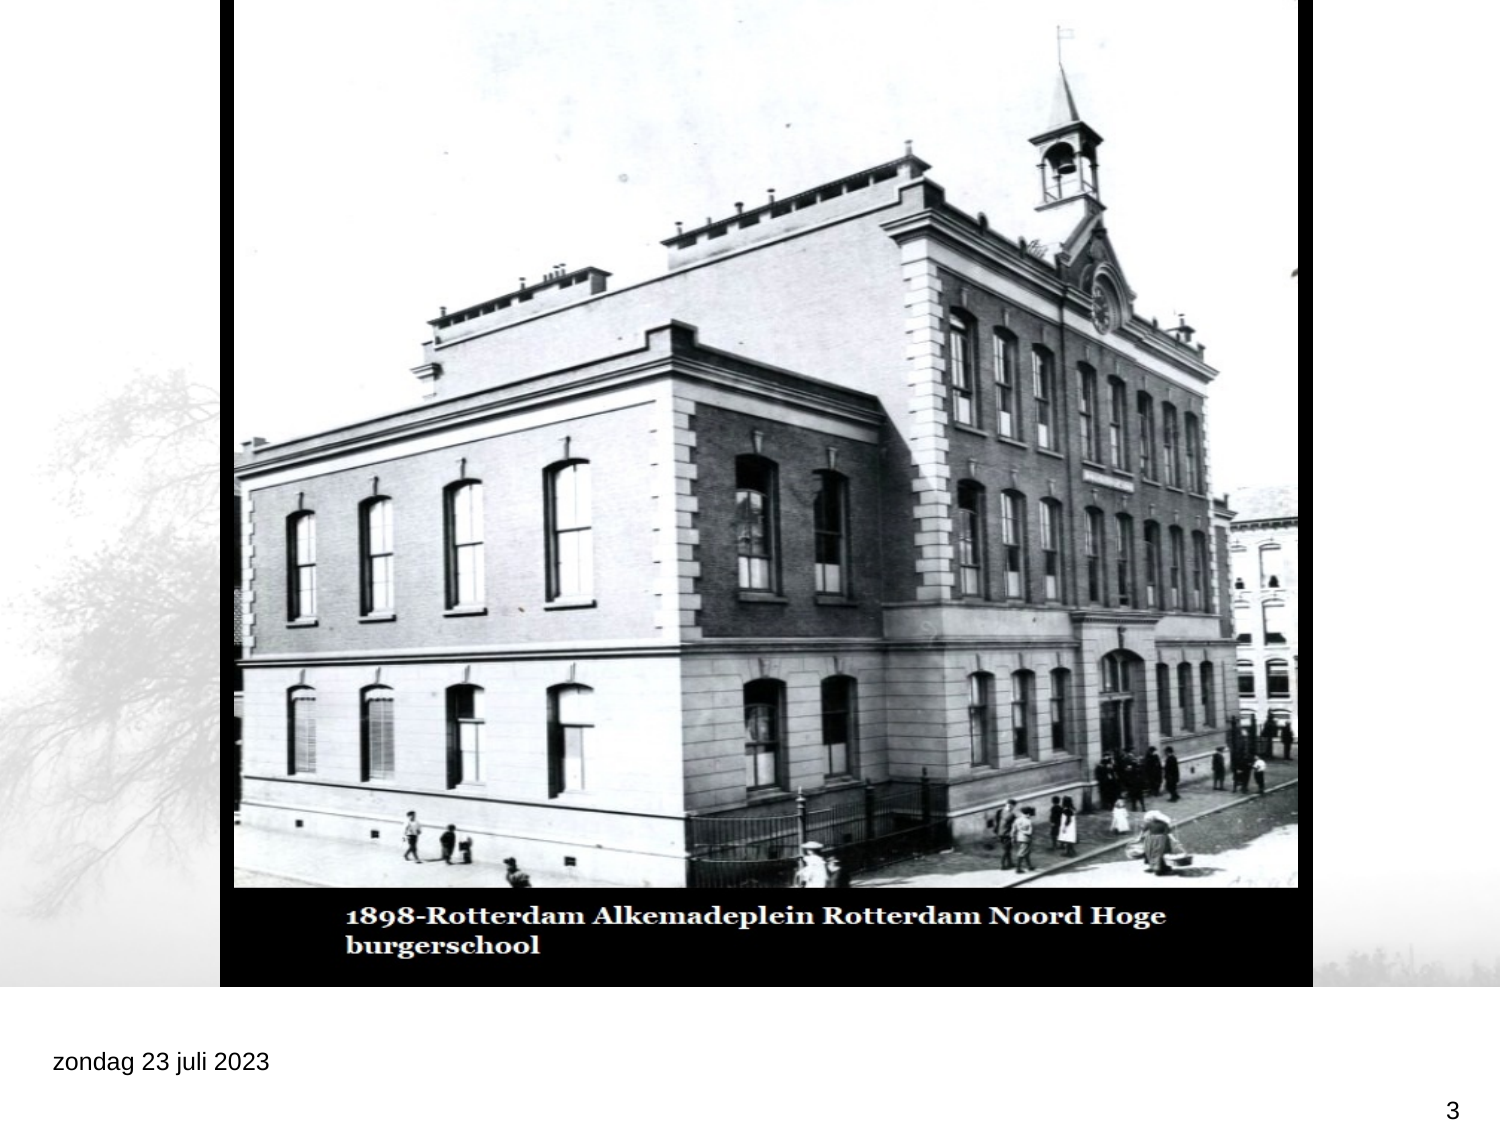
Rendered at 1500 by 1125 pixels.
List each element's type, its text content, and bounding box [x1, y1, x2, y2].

picture [234, 0, 1299, 973]
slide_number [37, 1037, 388, 1076]
slide_number 3 [1349, 1087, 1476, 1125]
